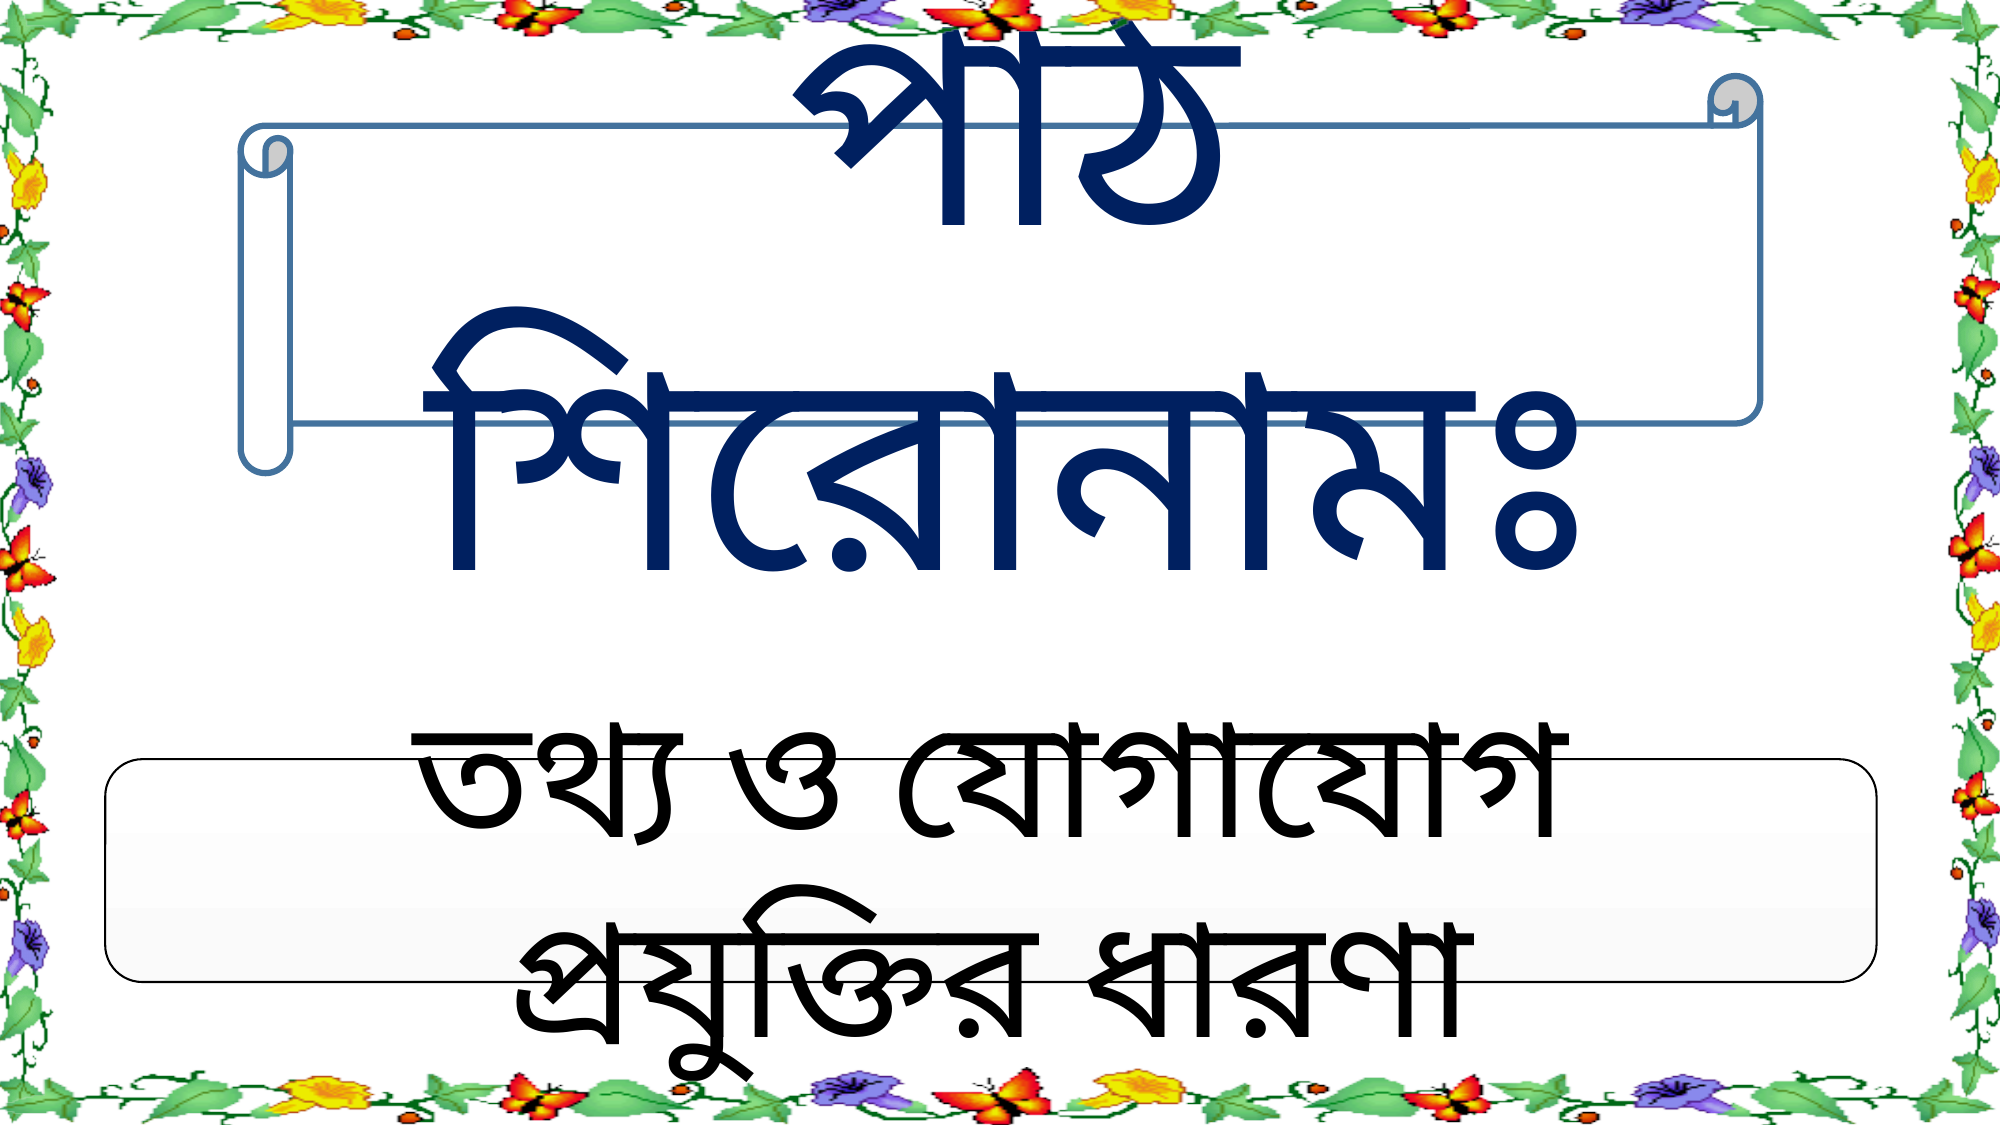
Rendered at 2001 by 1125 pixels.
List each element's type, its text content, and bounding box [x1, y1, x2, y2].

text_box পাঠ শিরোনামঃ [239, 74, 1762, 475]
text_box তথ্য ও যোগাযোগ প্রযুক্তির ধারণা [104, 758, 1878, 984]
picture [0, 0, 2000, 1125]
